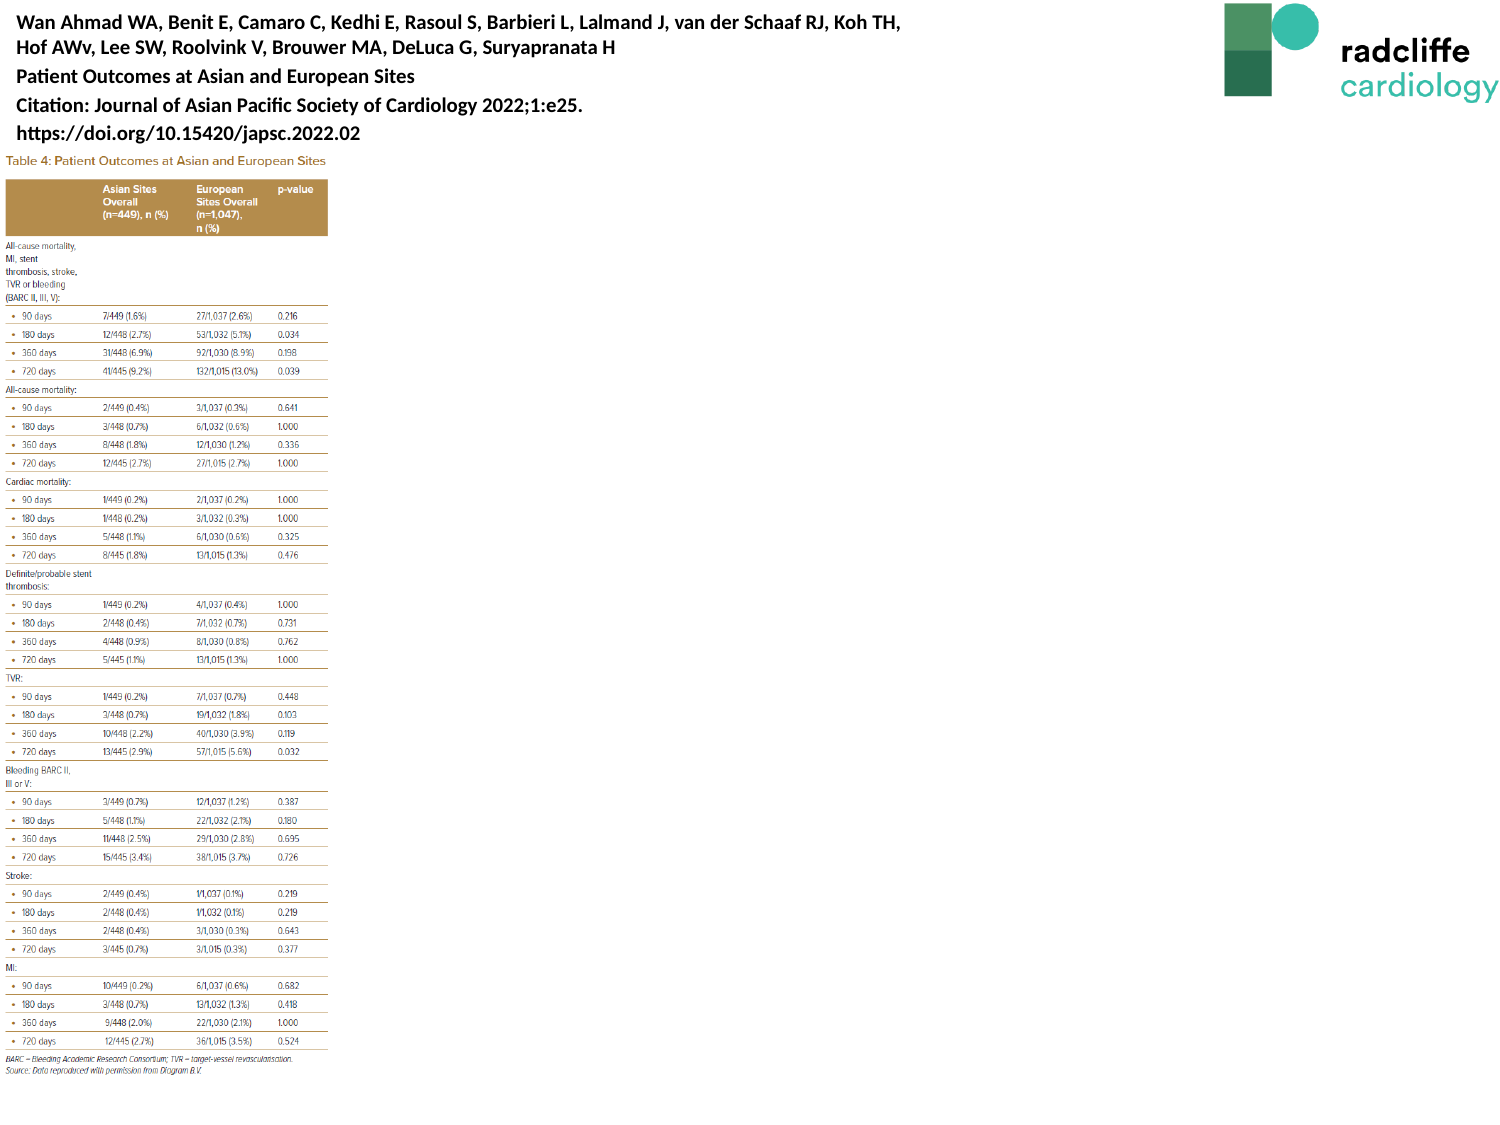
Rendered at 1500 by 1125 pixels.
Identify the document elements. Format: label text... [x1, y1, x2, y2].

picture [1, 145, 332, 1084]
text_box Patient Outcomes at Asian and European Sites [1, 54, 1224, 84]
text_box Citation: Journal of Asian Pacific Society of Cardiology 2022;1:e25. [1, 84, 1500, 112]
text_box https://doi.org/10.15420/japsc.2022.02 [1, 112, 1500, 153]
text_box Wan Ahmad WA, Benit E, Camaro C, Kedhi E, Rasoul S, Barbieri L, Lalmand J, van der Schaaf RJ, Koh TH, Hof AWv, Lee SW, Roolvink V, Brouwer MA, DeLuca G, Suryapranata H [1, 1, 939, 54]
picture [1224, 1, 1499, 104]
